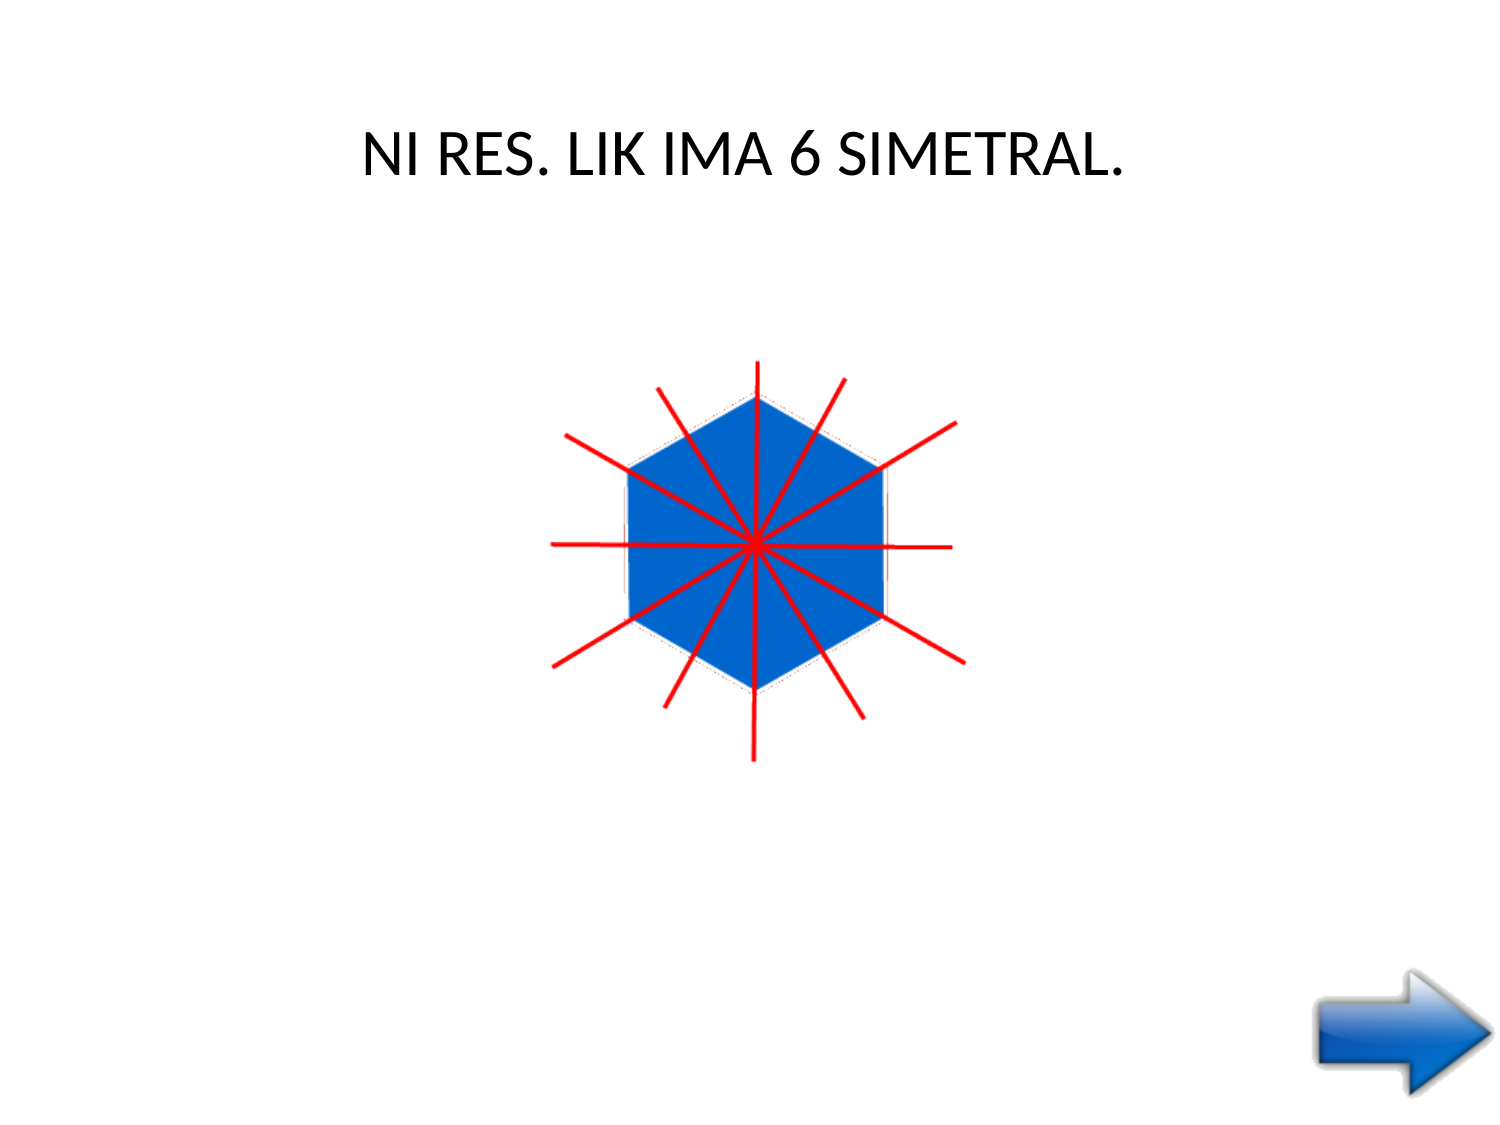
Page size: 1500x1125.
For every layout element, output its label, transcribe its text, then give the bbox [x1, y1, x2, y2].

picture [1245, 916, 1500, 1125]
text_box NI RES. LIK IMA 6 SIMETRAL. [147, 101, 1341, 197]
picture [525, 343, 975, 782]
